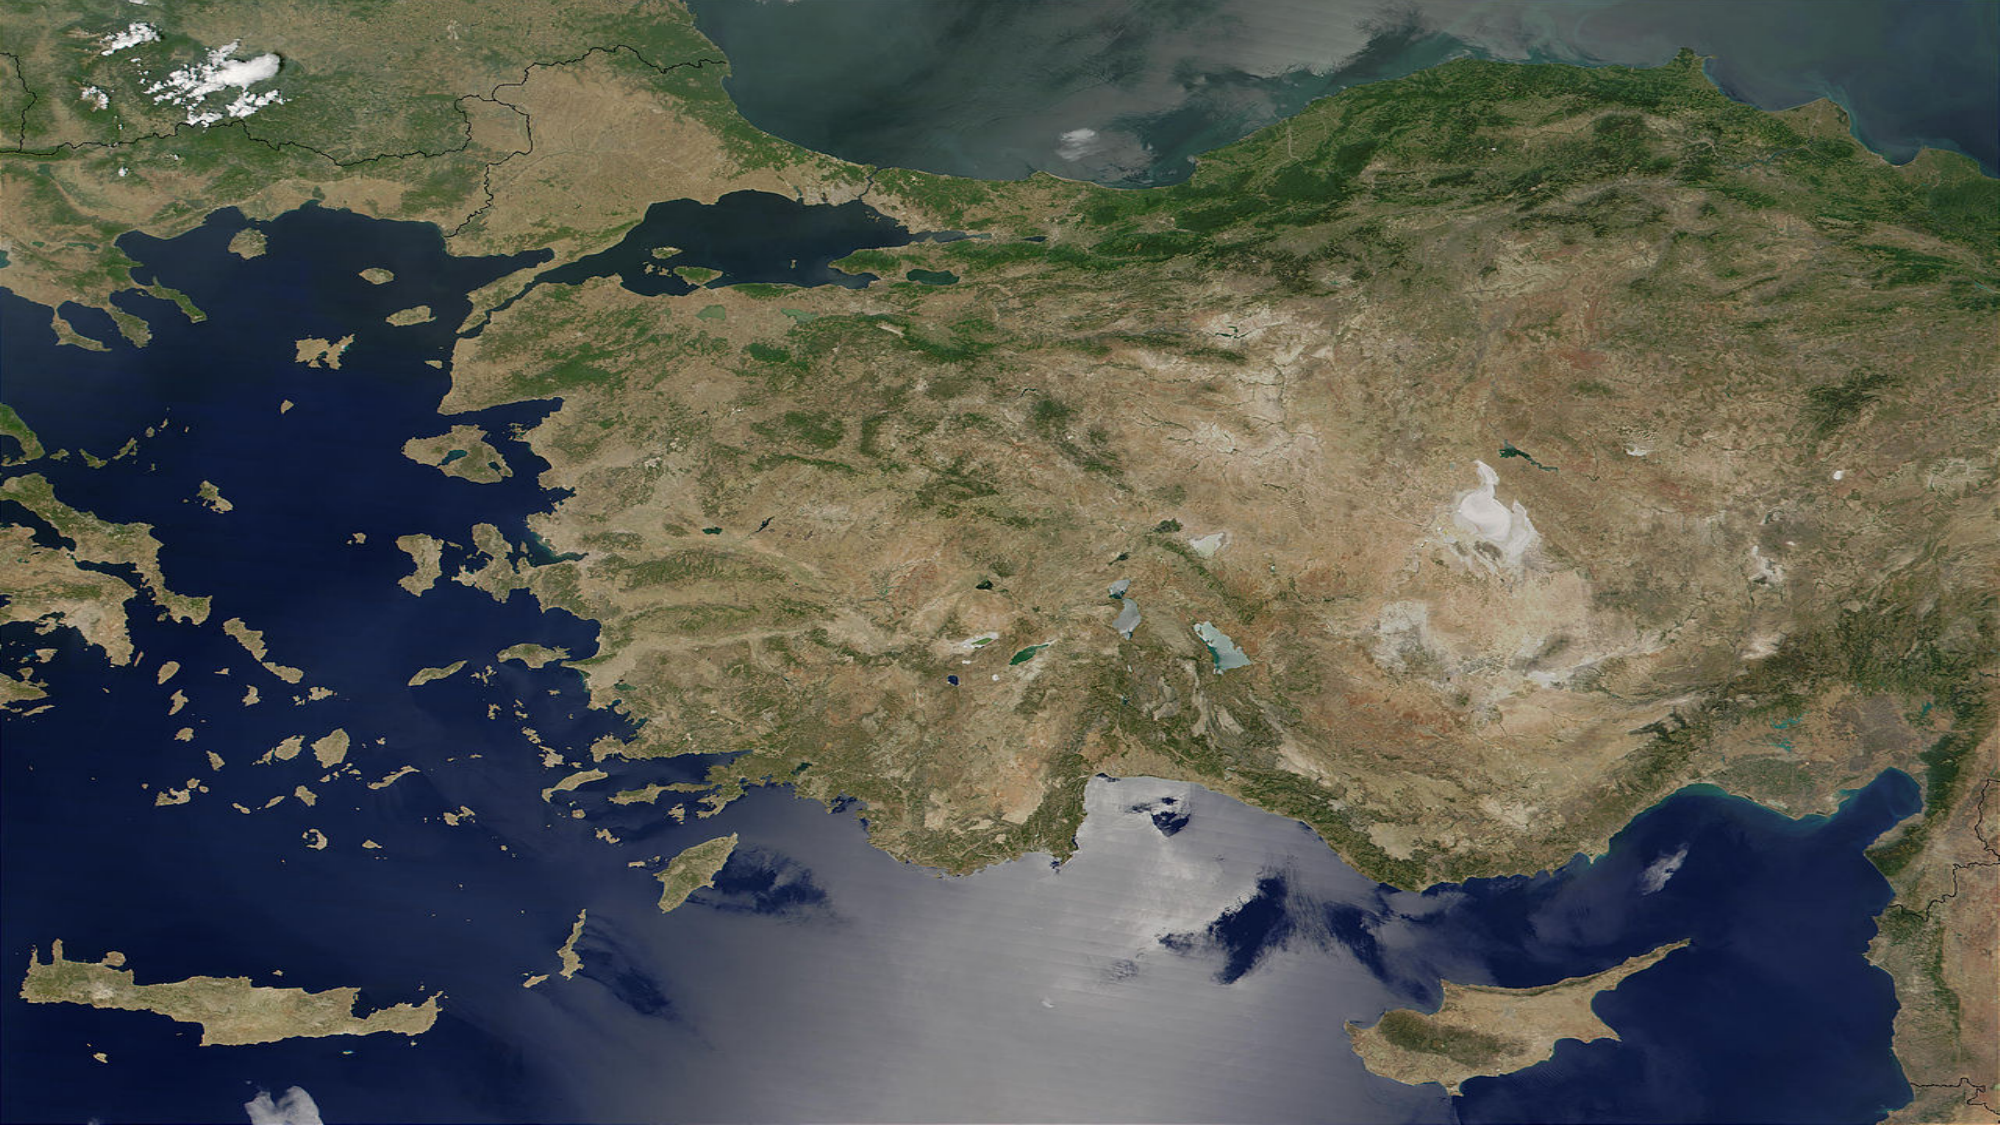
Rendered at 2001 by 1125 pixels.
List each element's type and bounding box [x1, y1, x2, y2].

list [0, 0, 2000, 1125]
